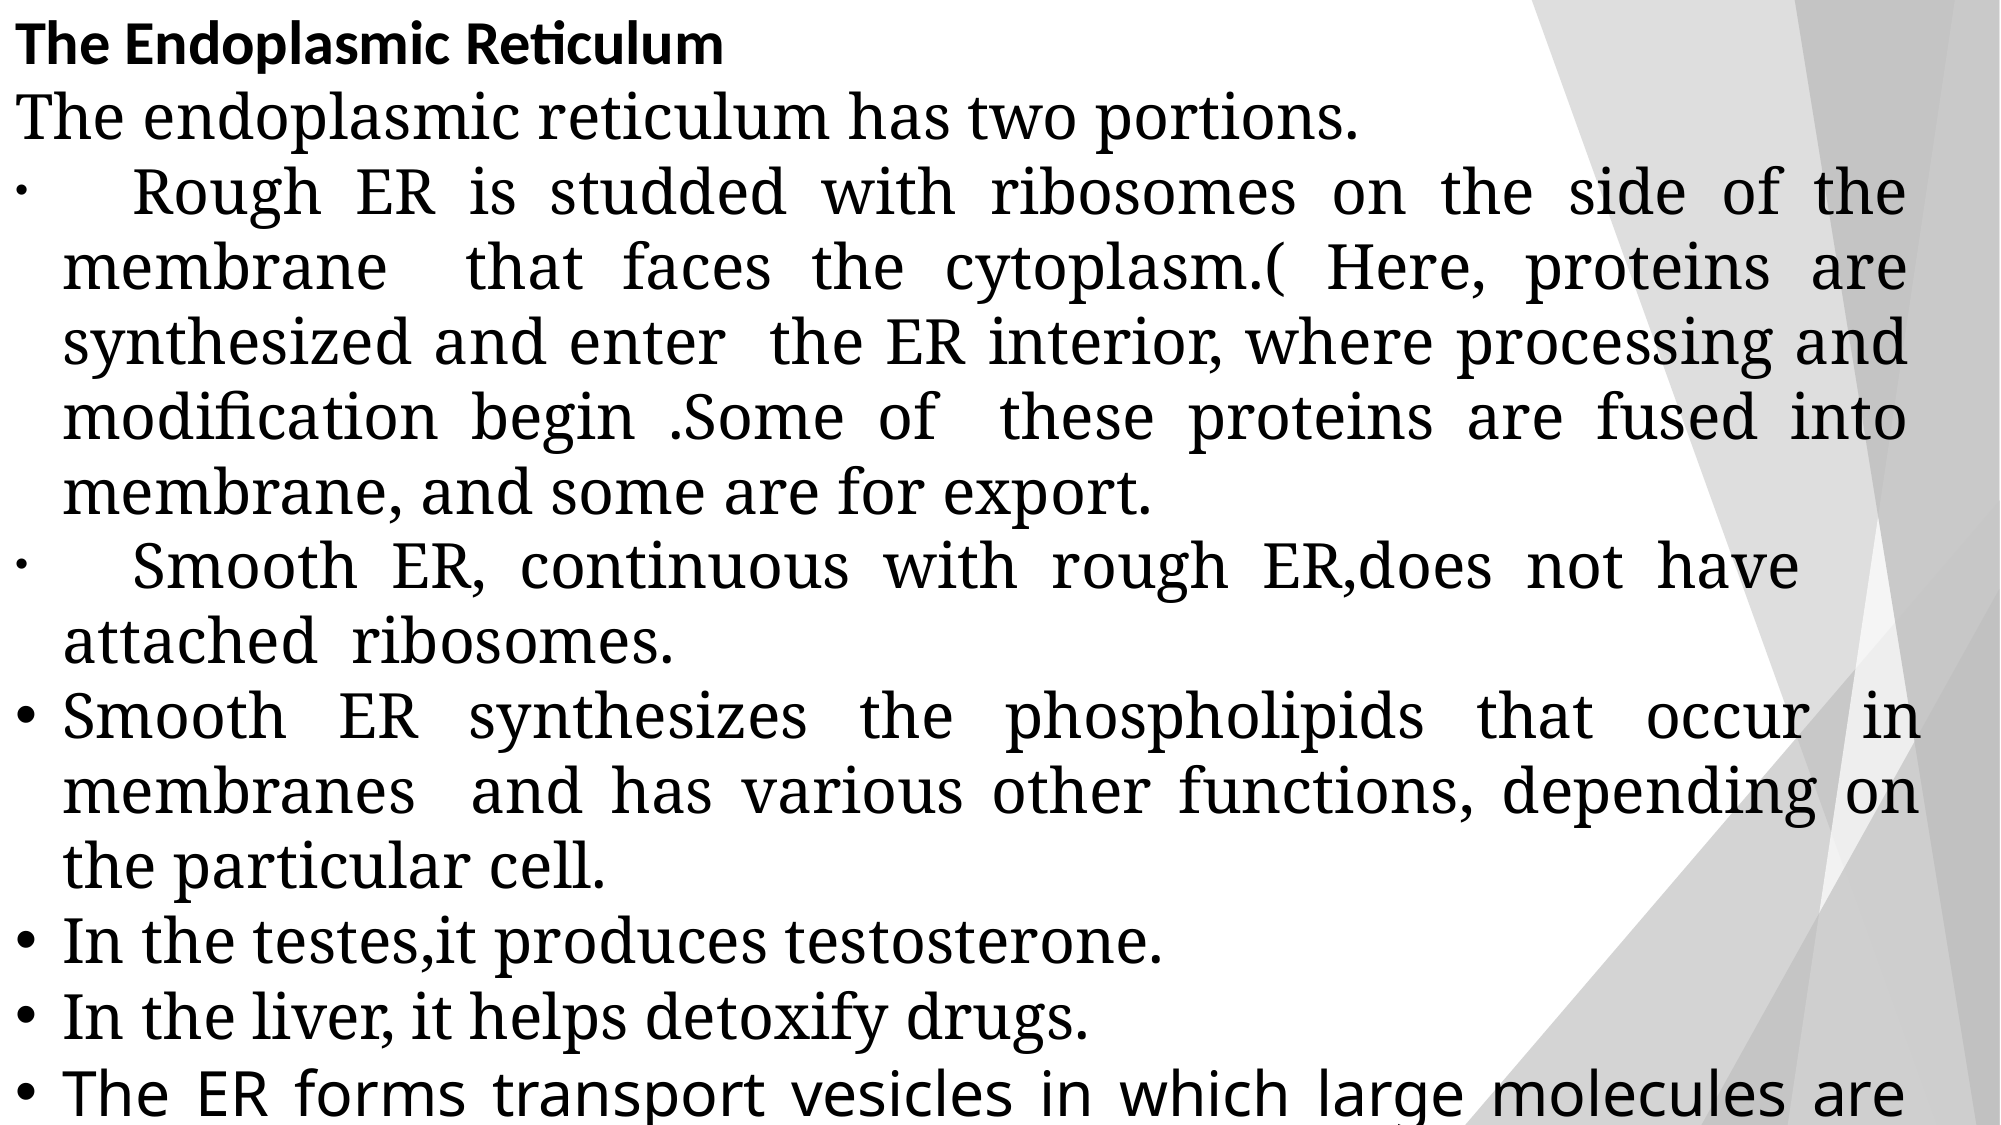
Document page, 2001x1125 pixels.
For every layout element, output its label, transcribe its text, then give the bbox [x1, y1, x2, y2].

text_box The Endoplasmic Reticulum The endoplasmic reticulum has two portions. Rough ER is studded with ribosomes on the side of the membrane that faces the cytoplasm.( Here, proteins are synthesized and enter the ER interior, where processing and modification begin .Some of these proteins are fused into membrane, and some are for export. Smooth ER, continuous with rough ER,does not have attached ribosomes. Smooth ER synthesizes the phospholipids that occur in membranes and has various other functions, depending on the particular cell. In the testes,it produces testosterone. In the liver, it helps detoxify drugs. The ER forms transport vesicles in which large molecules are transported to other parts of the cell. Often, these36 vesicles are on their way to the plasma membrane or the Golgi apparatus. [6, 0, 1940, 1125]
